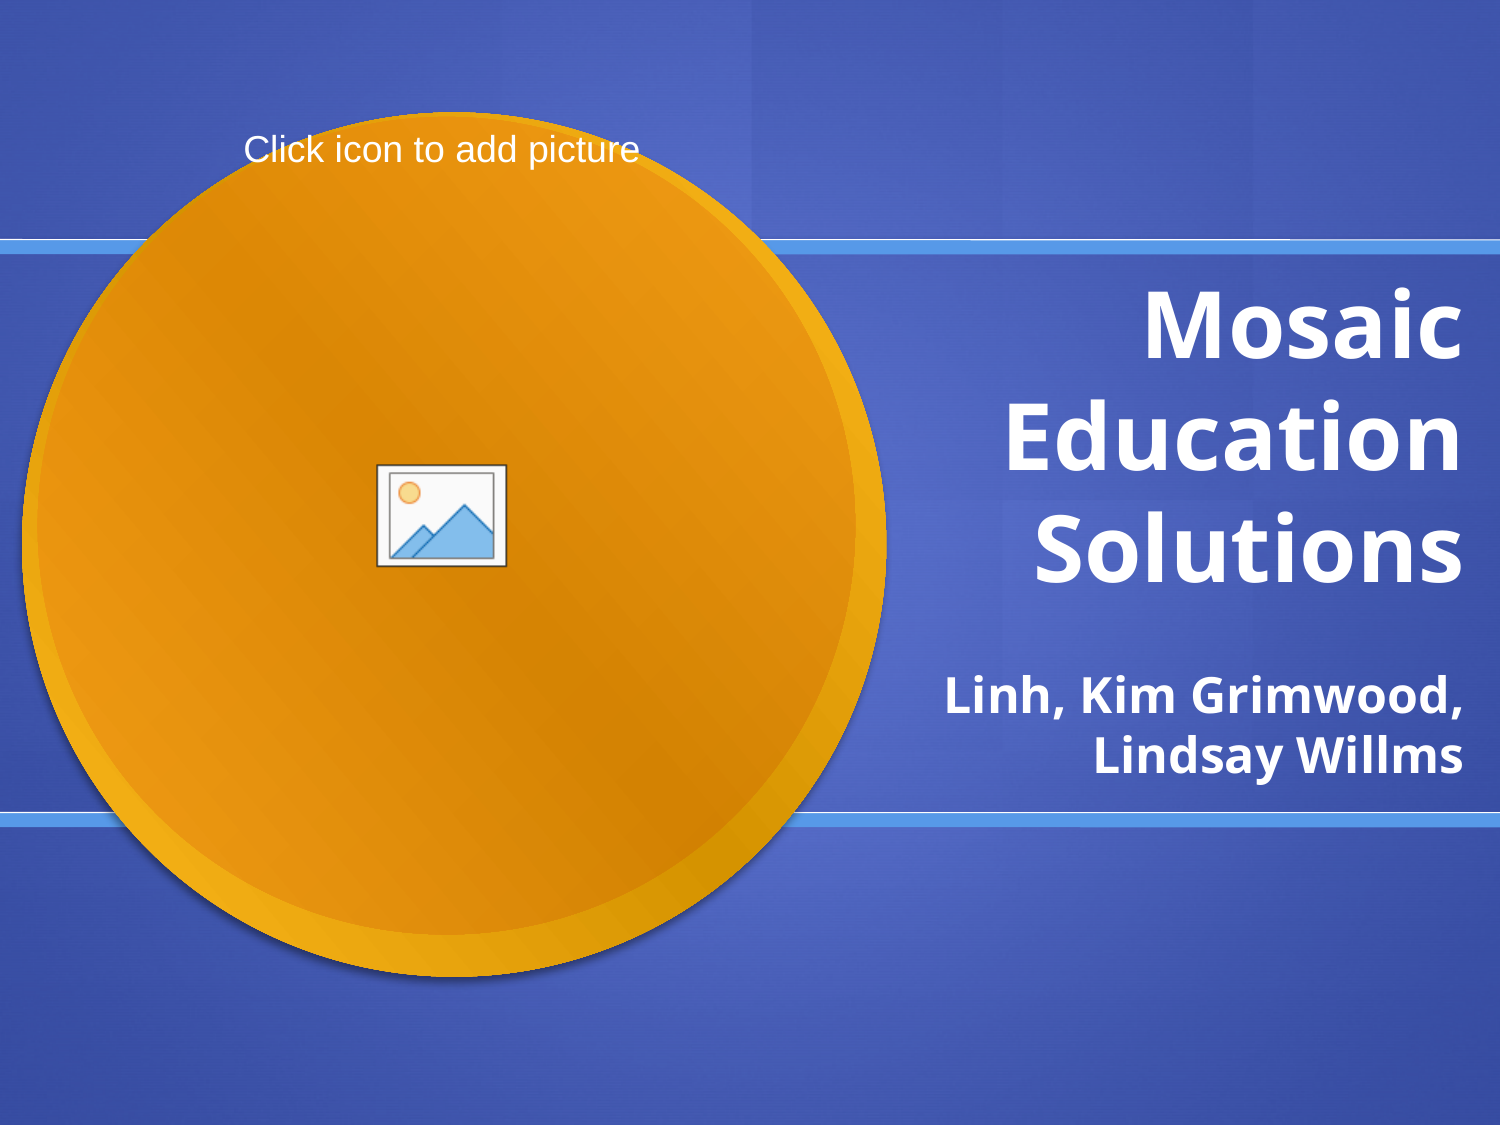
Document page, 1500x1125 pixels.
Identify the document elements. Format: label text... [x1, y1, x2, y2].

title Mosaic Education Solutions [880, 258, 1480, 609]
picture [38, 116, 846, 915]
subtitle Linh, Kim Grimwood, Lindsay Willms [880, 655, 1480, 801]
